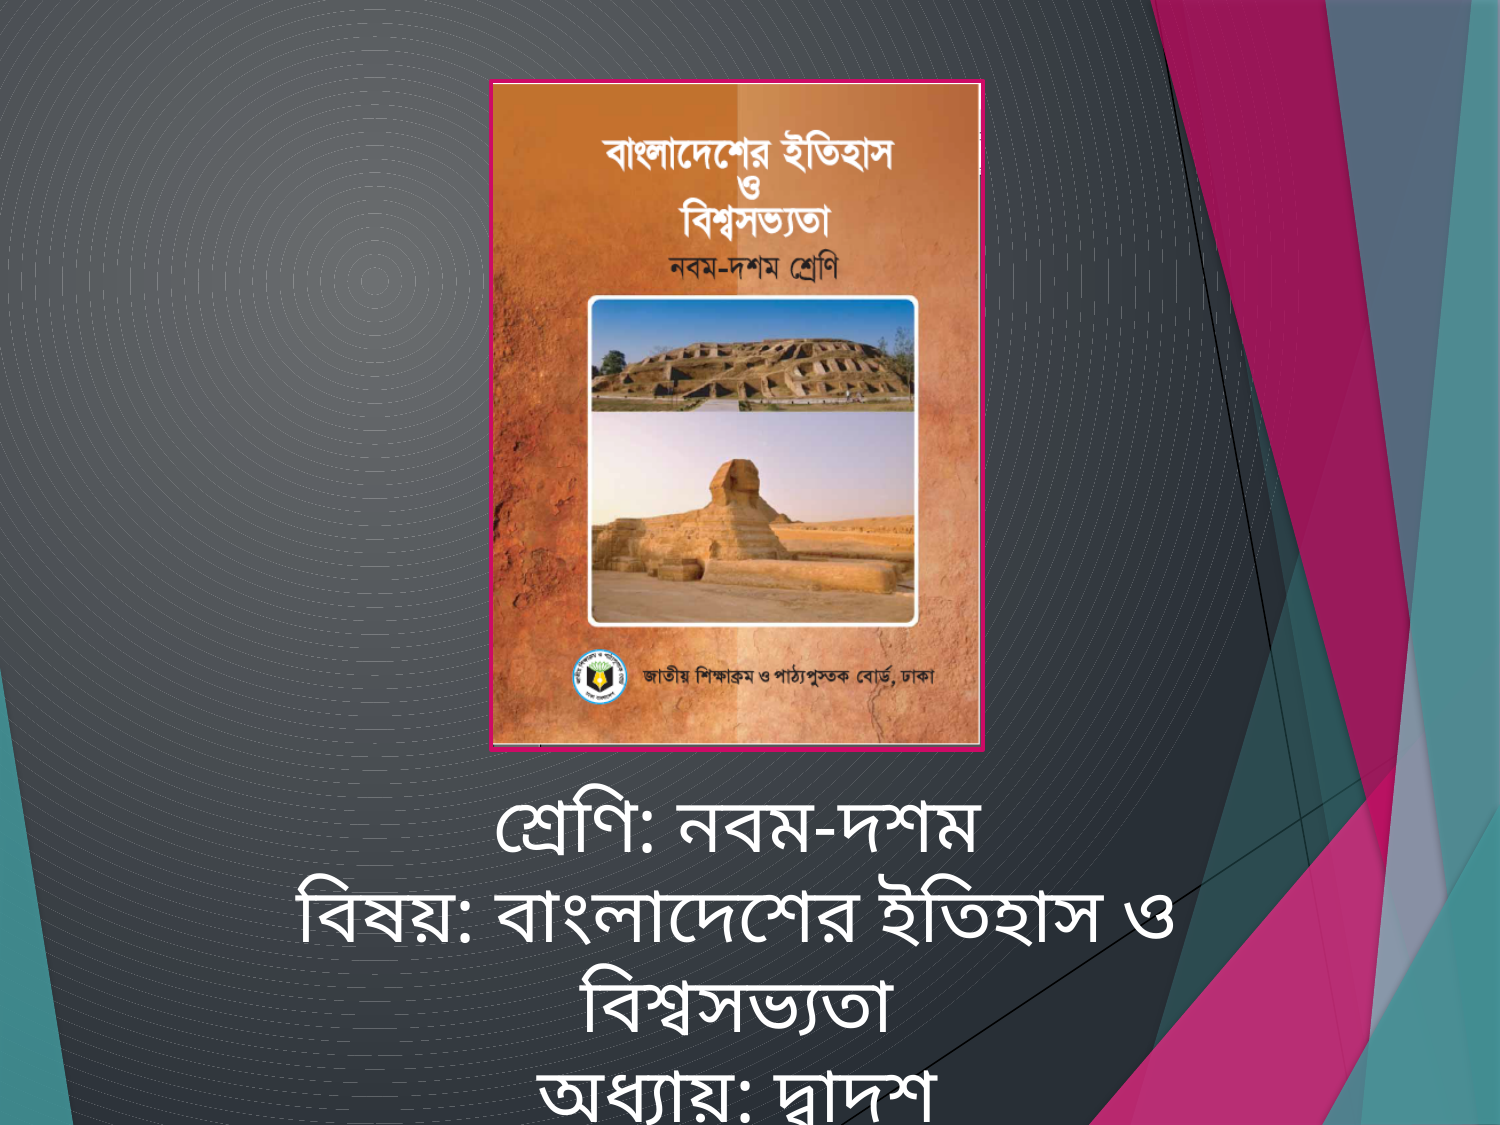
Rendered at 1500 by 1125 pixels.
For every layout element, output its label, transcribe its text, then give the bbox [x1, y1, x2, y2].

picture [492, 82, 982, 748]
text_box শ্রেণি: নবম-দশম বিষয়: বাংলাদেশের ইতিহাস ও বিশ্বসভ্যতা অধ্যায়: দ্বাদশ [222, 770, 1252, 1125]
